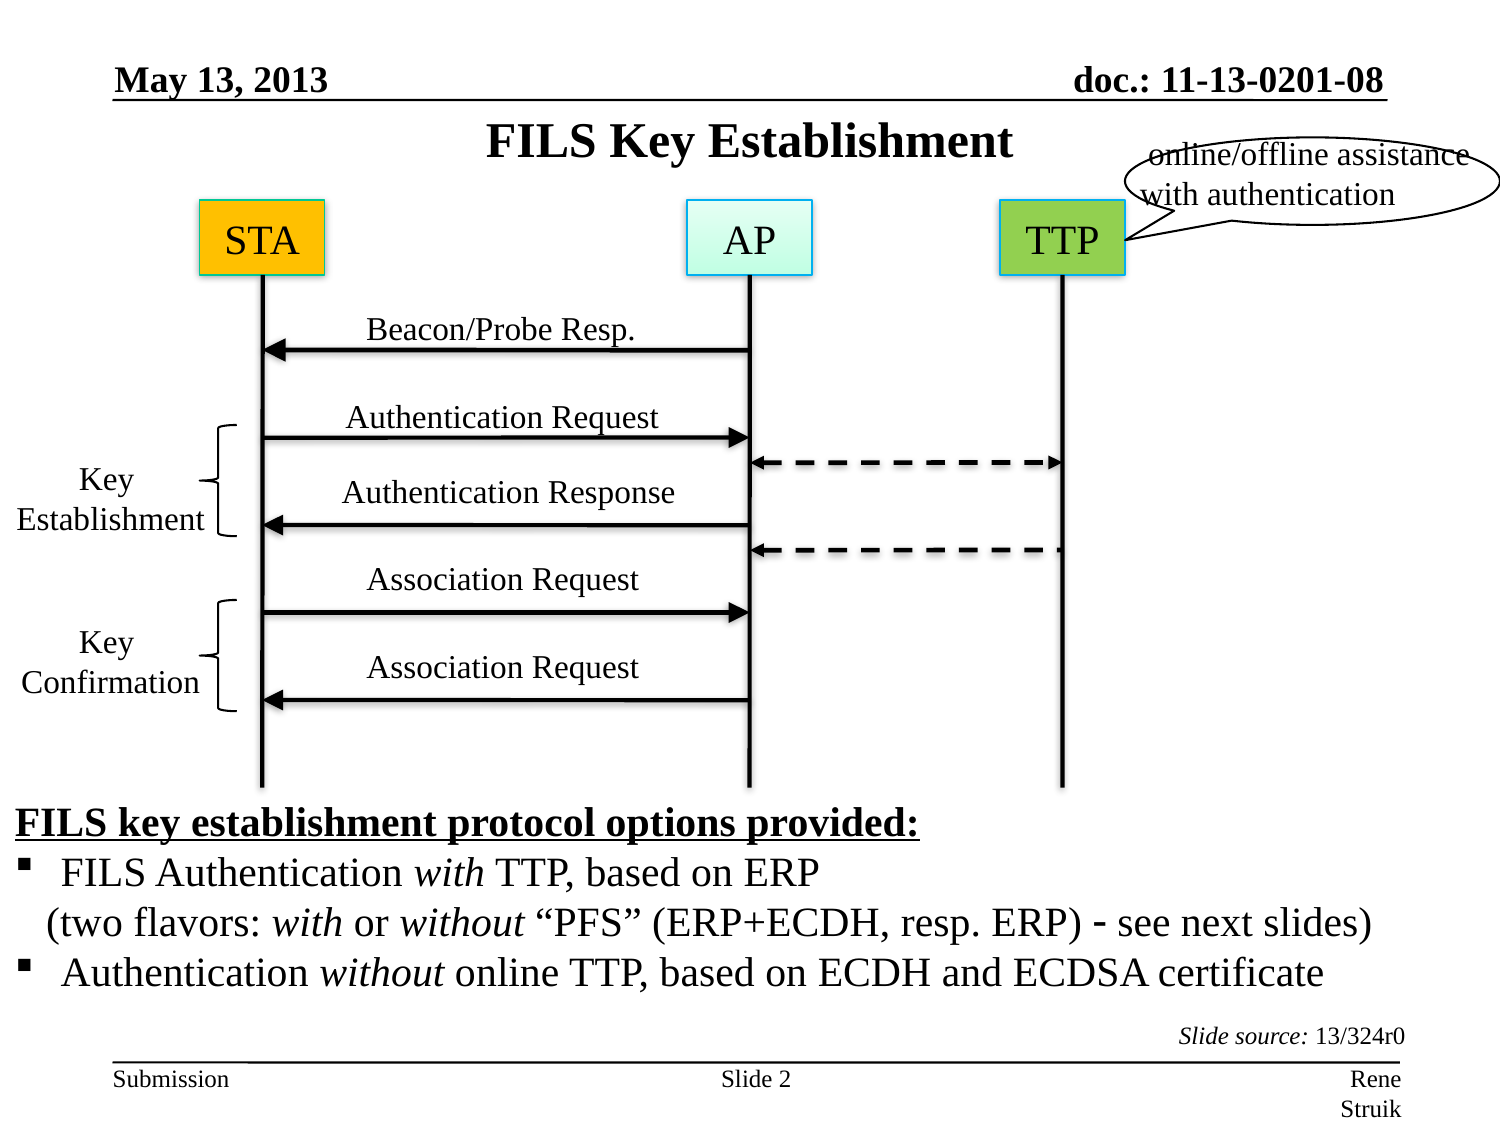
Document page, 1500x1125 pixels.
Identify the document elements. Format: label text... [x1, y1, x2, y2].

title FILS Key Establishment [0, 49, 1500, 198]
text_box [1129, 220, 1399, 240]
title FILS Key Establishment [1208, 220, 1500, 226]
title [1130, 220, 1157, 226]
text_box Slide source: 13/324r0 [1164, 1012, 1421, 1058]
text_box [0, 199, 1126, 789]
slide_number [114, 54, 331, 101]
text_box online/offline assistance with authentication [1125, 124, 1500, 220]
text_box FILS key establishment protocol options provided: FILS Authentication with TTP, based on ERP (two flavors: with or without “PFS” (ERP+ECDH, resp. ERP)  see next slides) Authentication without online TTP, based on ECDH and ECDSA certificate [0, 787, 1500, 1053]
footer Rene Struik (Struik Security Consultancy) [1324, 1061, 1402, 1093]
slide_number Slide 2 [712, 1061, 801, 1093]
